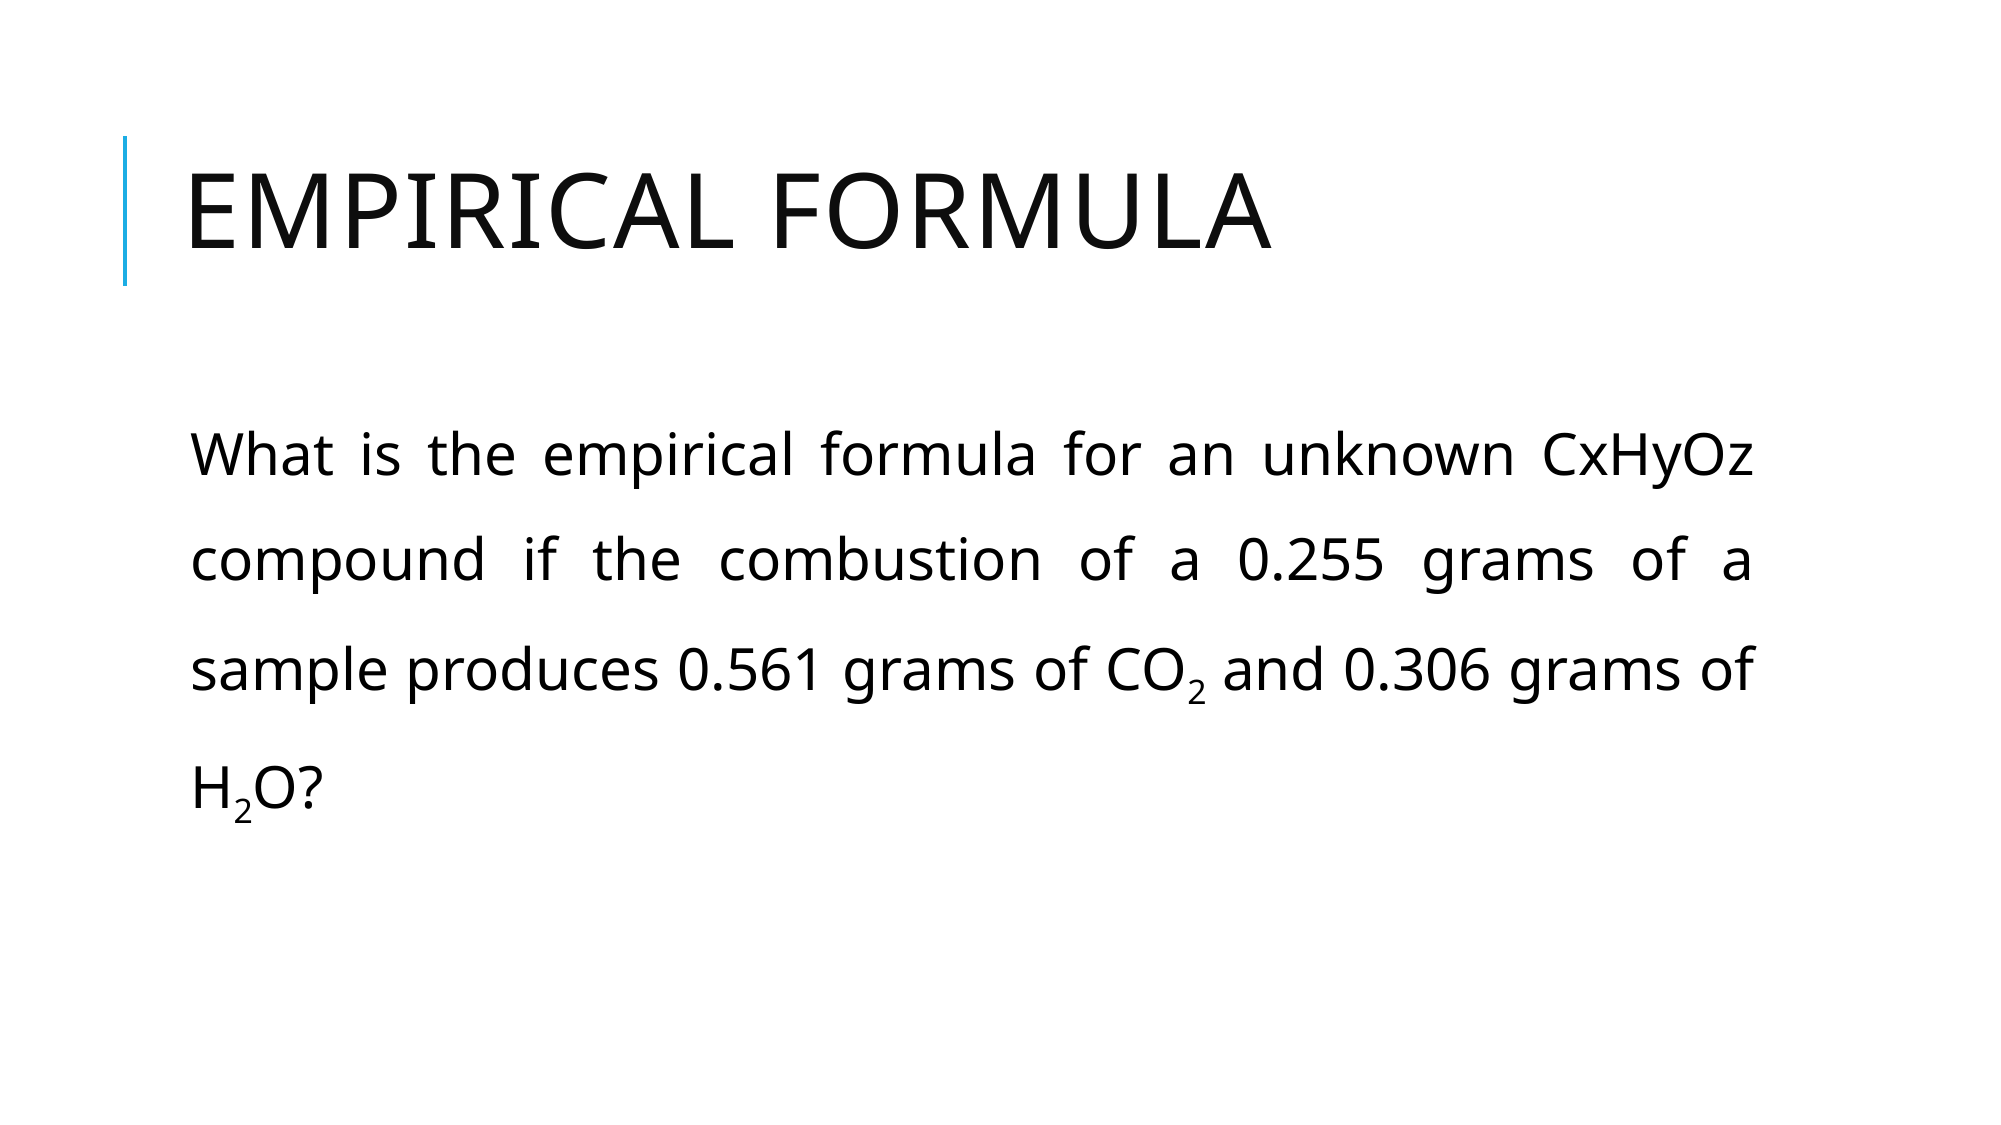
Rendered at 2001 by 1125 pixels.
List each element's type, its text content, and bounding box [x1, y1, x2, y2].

title Empirical Formula [168, 96, 1763, 342]
list What is the empirical formula for an unknown CxHyOz compound if the combustion of a 0.255 grams of a sample produces 0.561 grams of CO2 and 0.306 grams of H2O? [168, 375, 1763, 1035]
